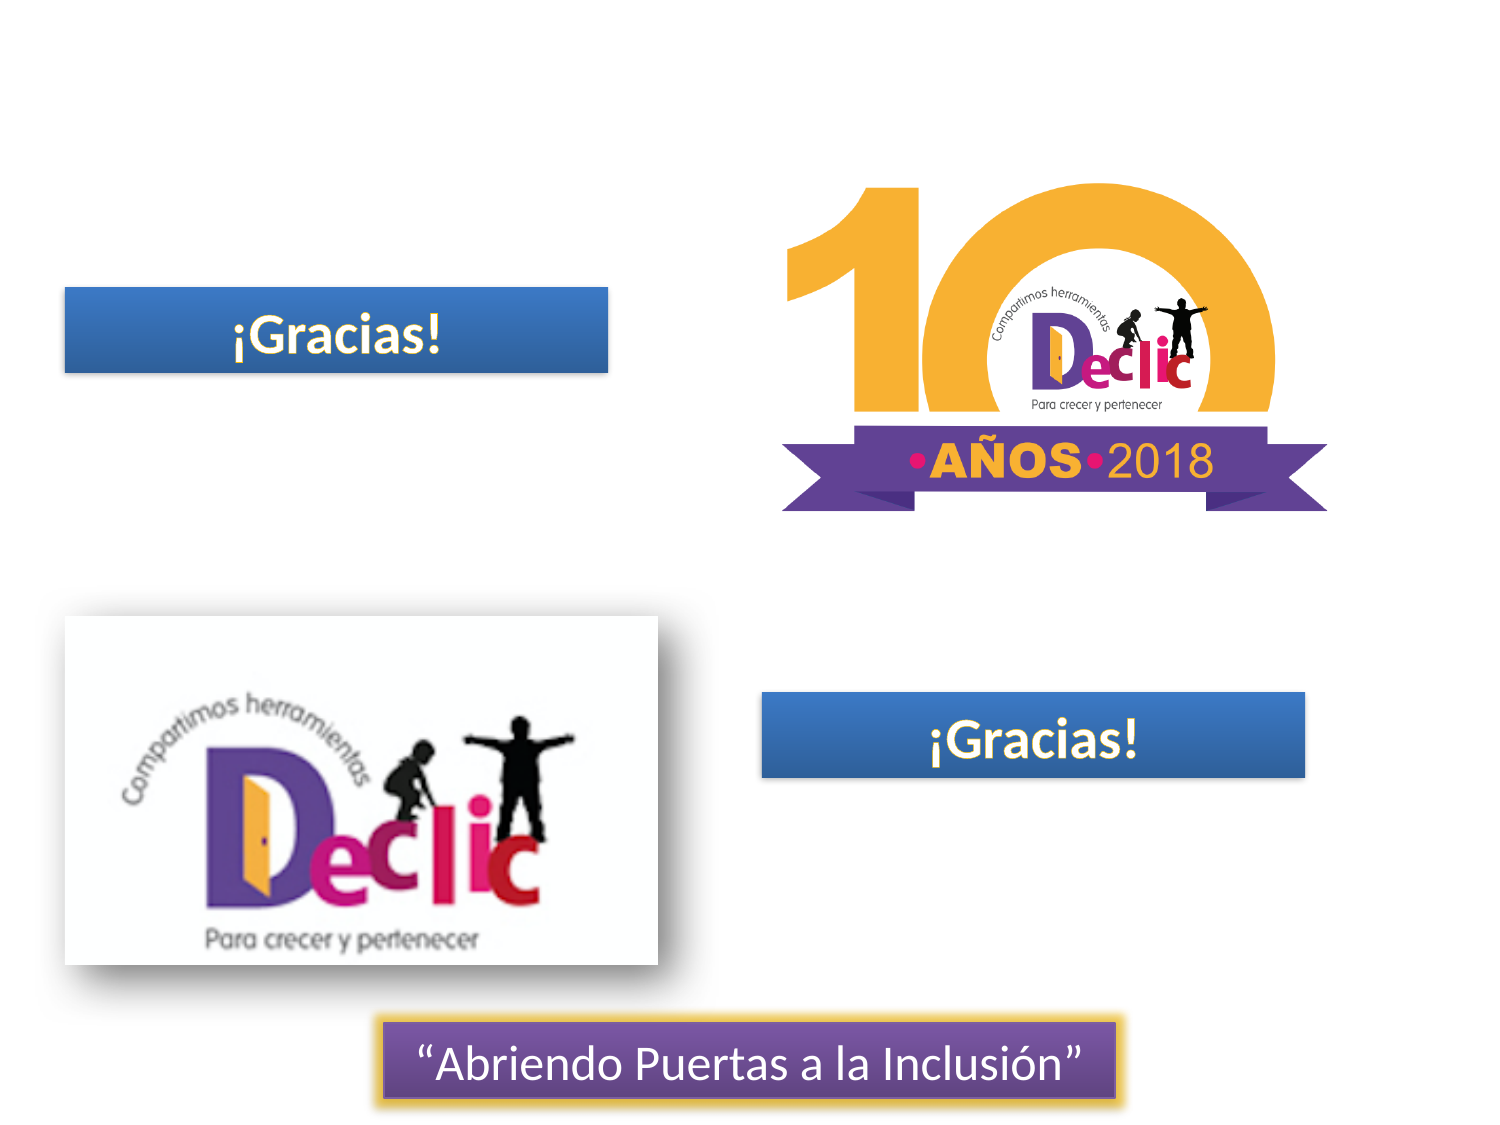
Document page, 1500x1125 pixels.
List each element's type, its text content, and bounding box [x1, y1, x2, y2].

picture [64, 609, 659, 965]
text_box ¡Gracias! [64, 287, 609, 373]
picture [773, 172, 1328, 524]
text_box “Abriendo Puertas a la Inclusión” [383, 1022, 1116, 1099]
text_box ¡Gracias! [761, 692, 1306, 778]
